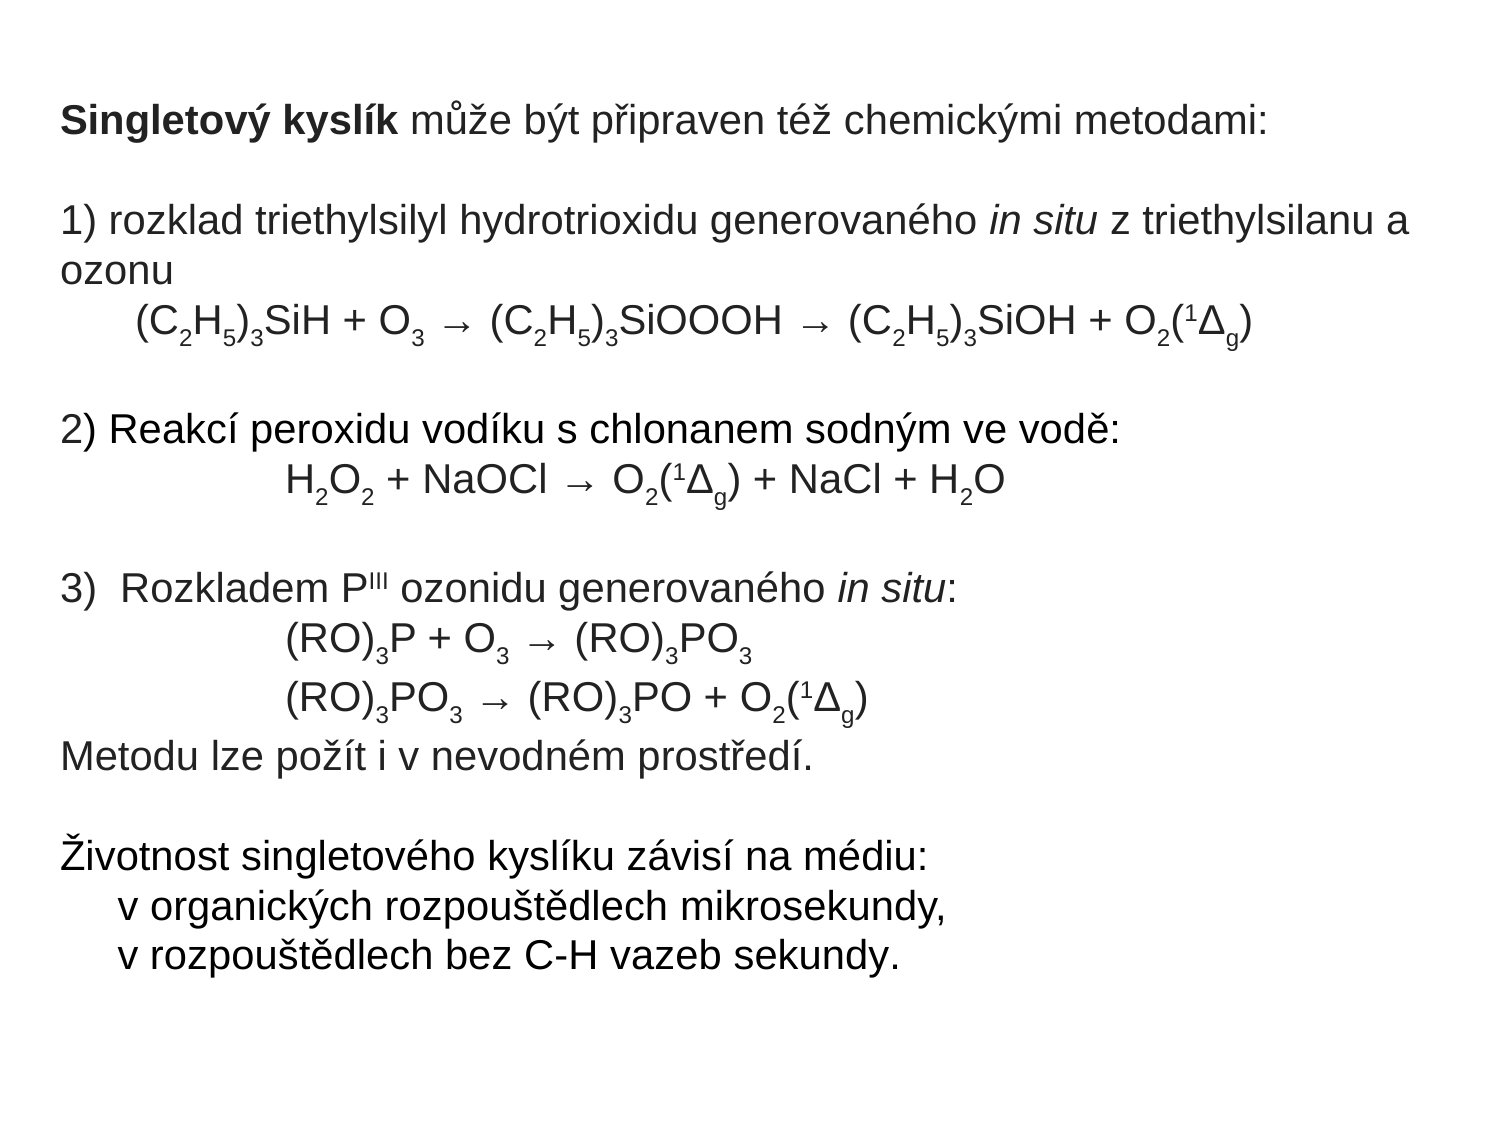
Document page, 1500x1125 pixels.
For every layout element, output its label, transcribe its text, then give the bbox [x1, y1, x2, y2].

text_box Singletový kyslík může být připraven též chemickými metodami: 1) rozklad triethylsilyl hydrotrioxidu generovaného in situ z triethylsilanu a ozonu (C2H5)3SiH + O3 → (C2H5)3SiOOOH → (C2H5)3SiOH + O2(1Δg) 2) Reakcí peroxidu vodíku s chlonanem sodným ve vodě: H2O2 + NaOCl → O2(1Δg) + NaCl + H2O 3) Rozkladem PIII ozonidu generovaného in situ: (RO)3P + O3 → (RO)3PO3 (RO)3PO3 → (RO)3PO + O2(1Δg) Metodu lze požít i v nevodném prostředí. Životnost singletového kyslíku závisí na médiu: v organických rozpouštědlech mikrosekundy, v rozpouštědlech bez C-H vazeb sekundy. [18, 87, 1444, 1031]
